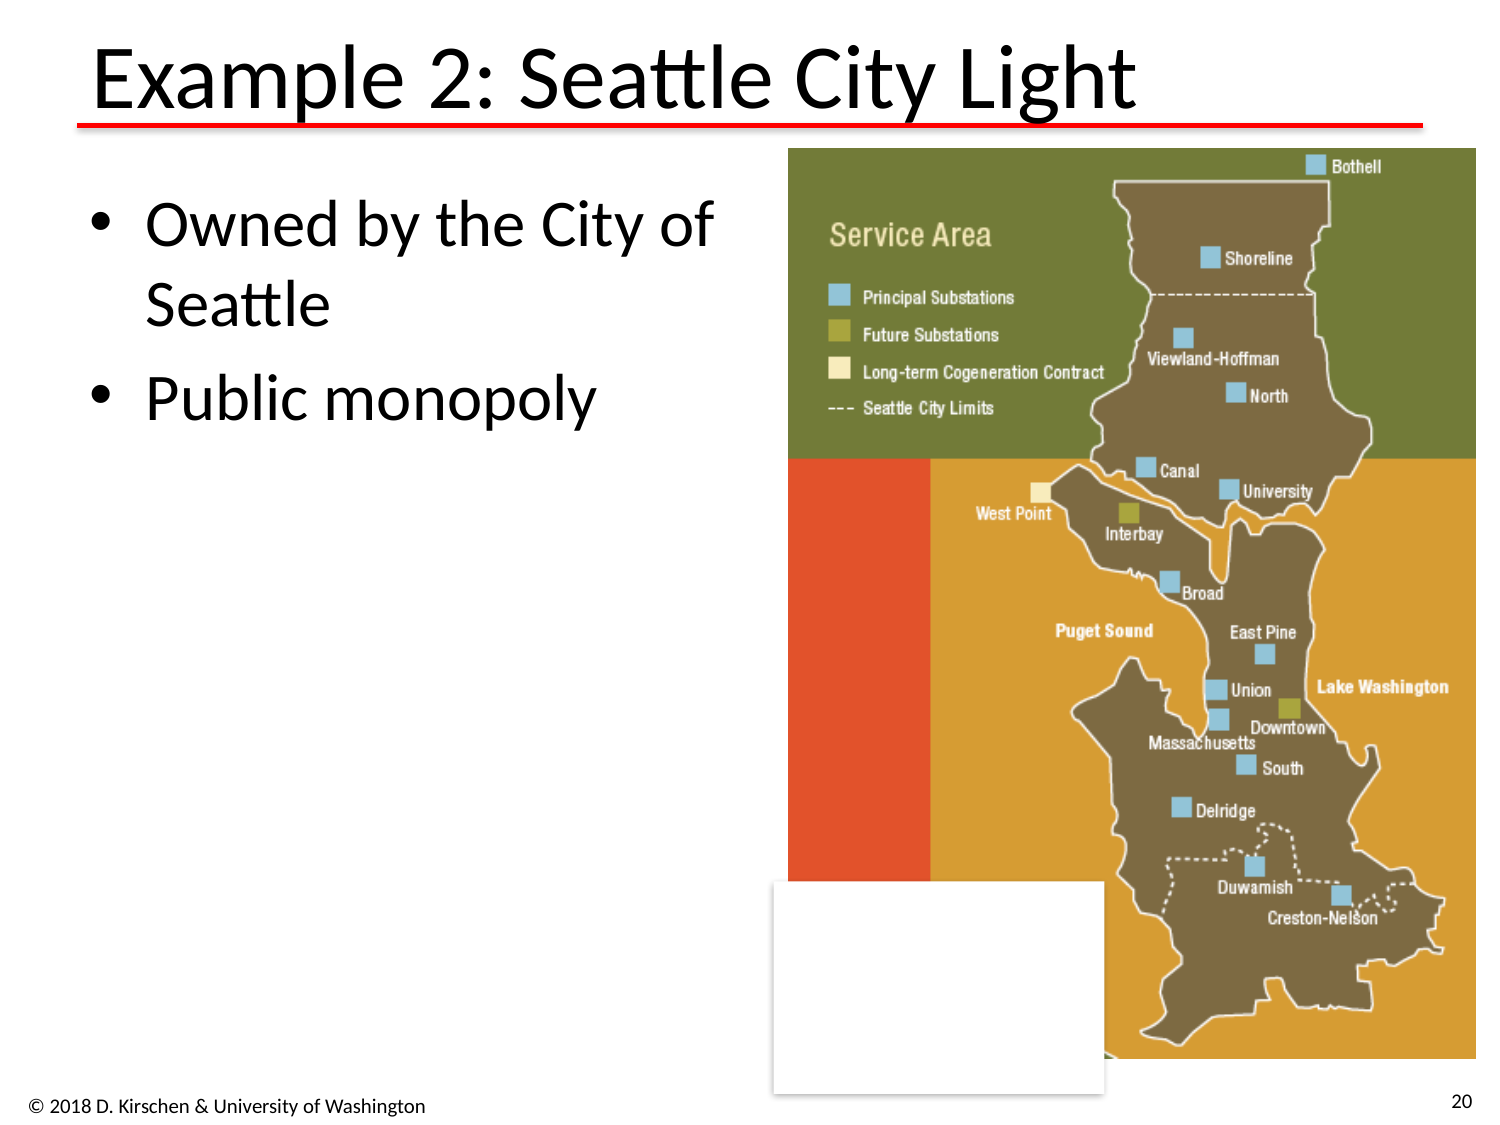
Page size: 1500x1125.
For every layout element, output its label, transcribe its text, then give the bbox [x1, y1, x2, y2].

list Owned by the City of Seattle Public monopoly [74, 172, 737, 1000]
slide_number © 2018 D. Kirschen & University of Washington [12, 1084, 625, 1125]
slide_number 19 [1137, 1087, 1488, 1113]
picture [788, 148, 1476, 1059]
text_box [773, 881, 1105, 1095]
title Example 2: Seattle City Light [76, 7, 1427, 138]
